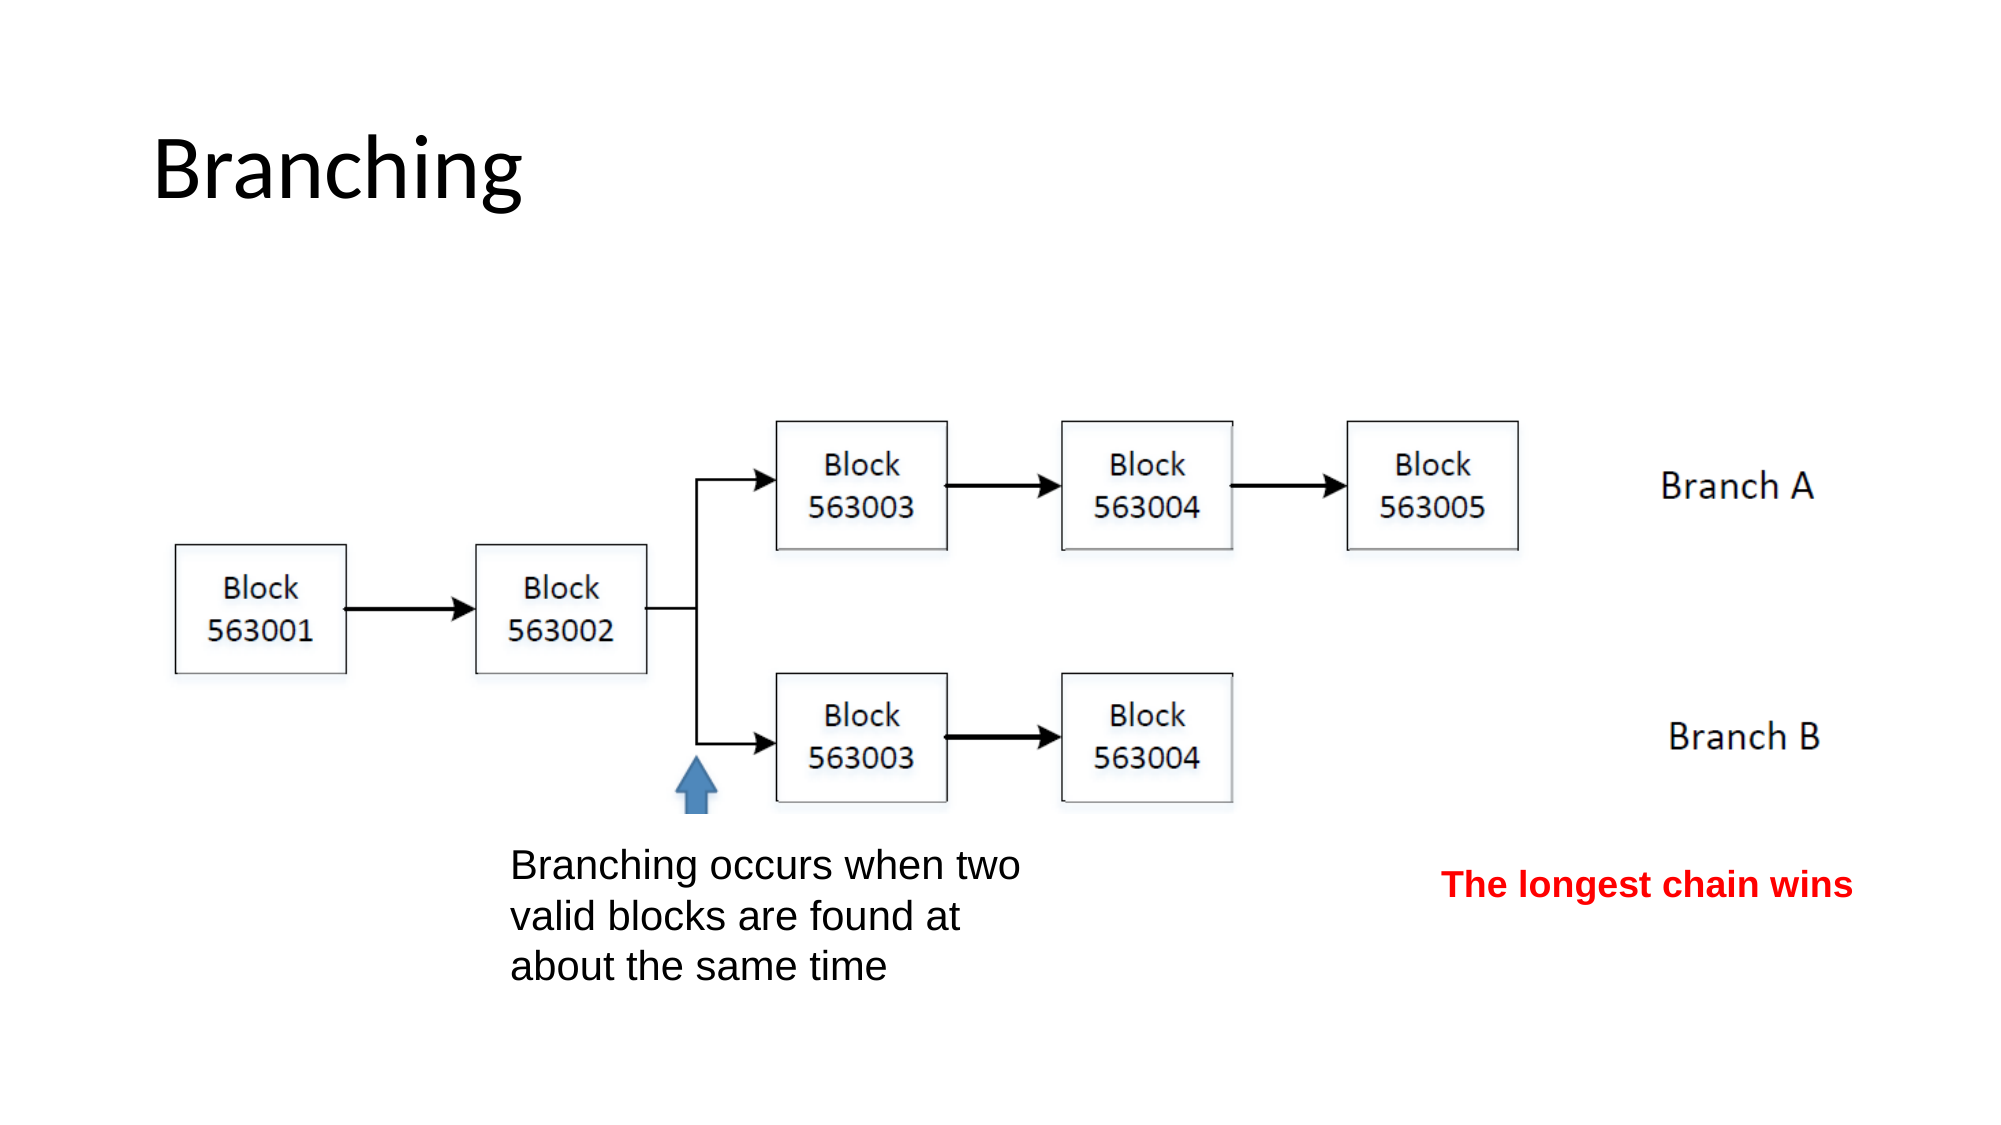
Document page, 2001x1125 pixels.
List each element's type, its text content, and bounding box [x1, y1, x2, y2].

title Branching [137, 59, 1863, 278]
picture [160, 388, 1840, 814]
text_box The longest chain wins [1426, 852, 1870, 913]
text_box Branching occurs when two valid blocks are found at about the same time [495, 830, 1050, 996]
